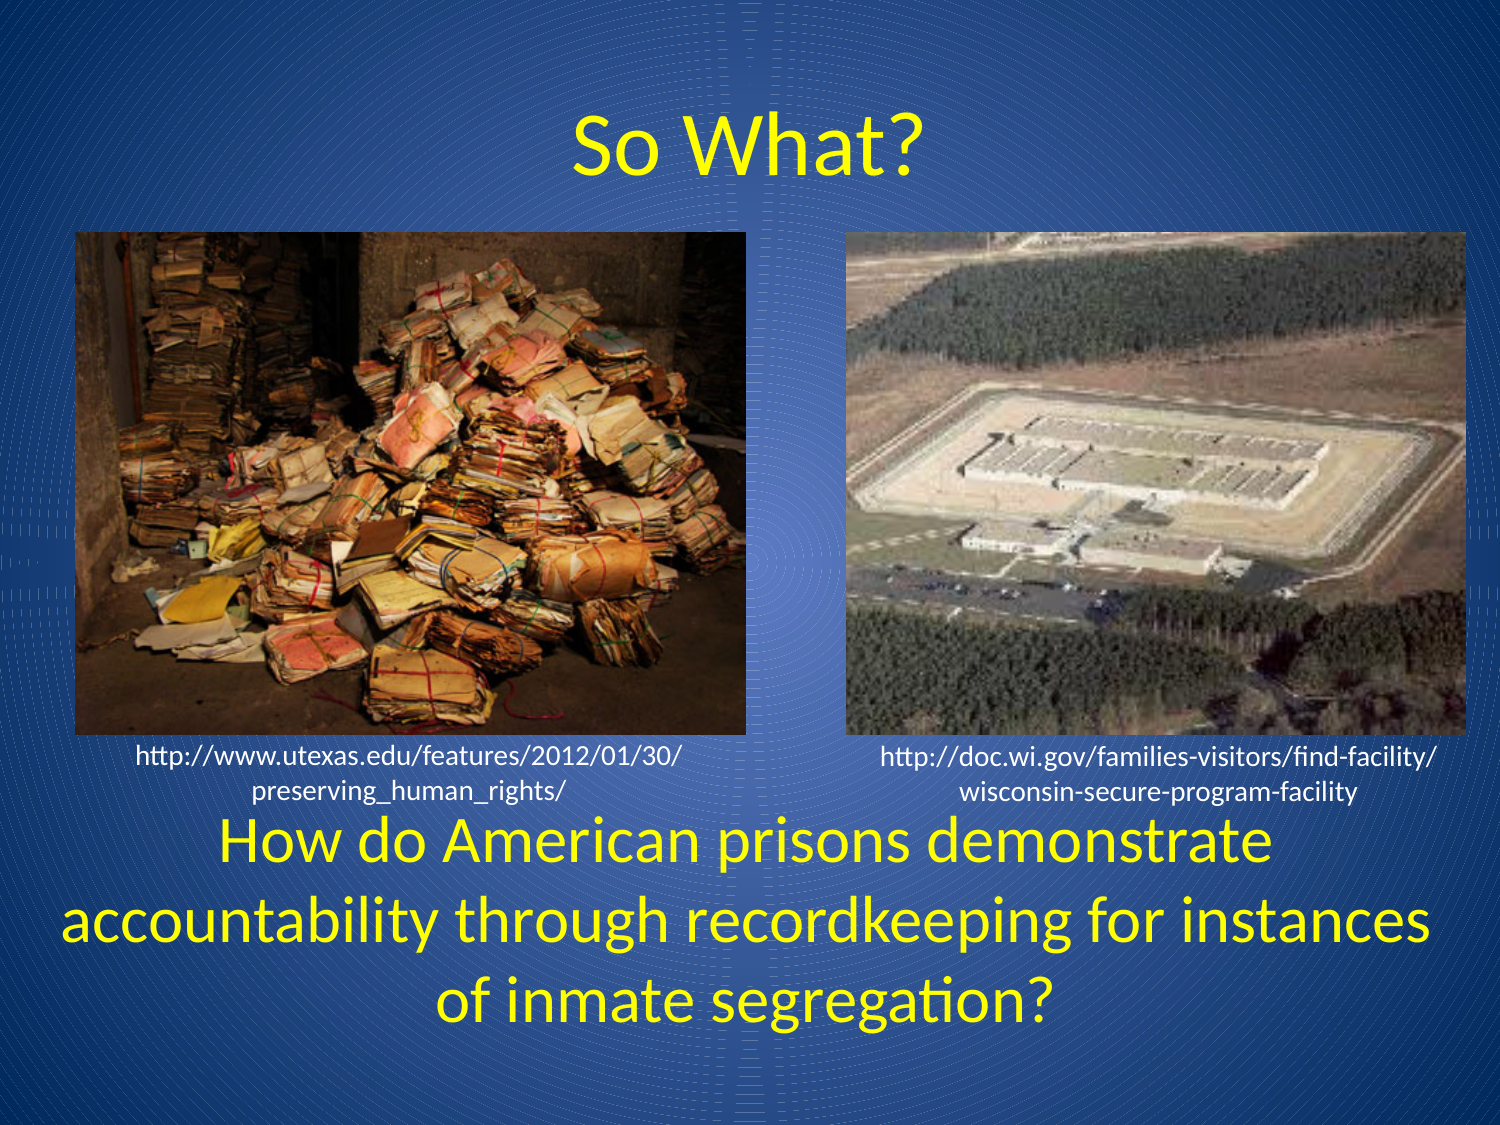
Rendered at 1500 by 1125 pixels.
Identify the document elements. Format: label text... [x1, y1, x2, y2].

title So What? [75, 45, 1425, 233]
text_box http://doc.wi.gov/families-visitors/find-facility/wisconsin-secure-program-facility [831, 729, 1486, 815]
list How do American prisons demonstrate accountability through recordkeeping for instances of inmate segregation? [20, 787, 1473, 1054]
picture [74, 232, 746, 735]
picture [845, 232, 1466, 735]
text_box http://www.utexas.edu/features/2012/01/30/preserving_human_rights/ [20, 728, 798, 814]
